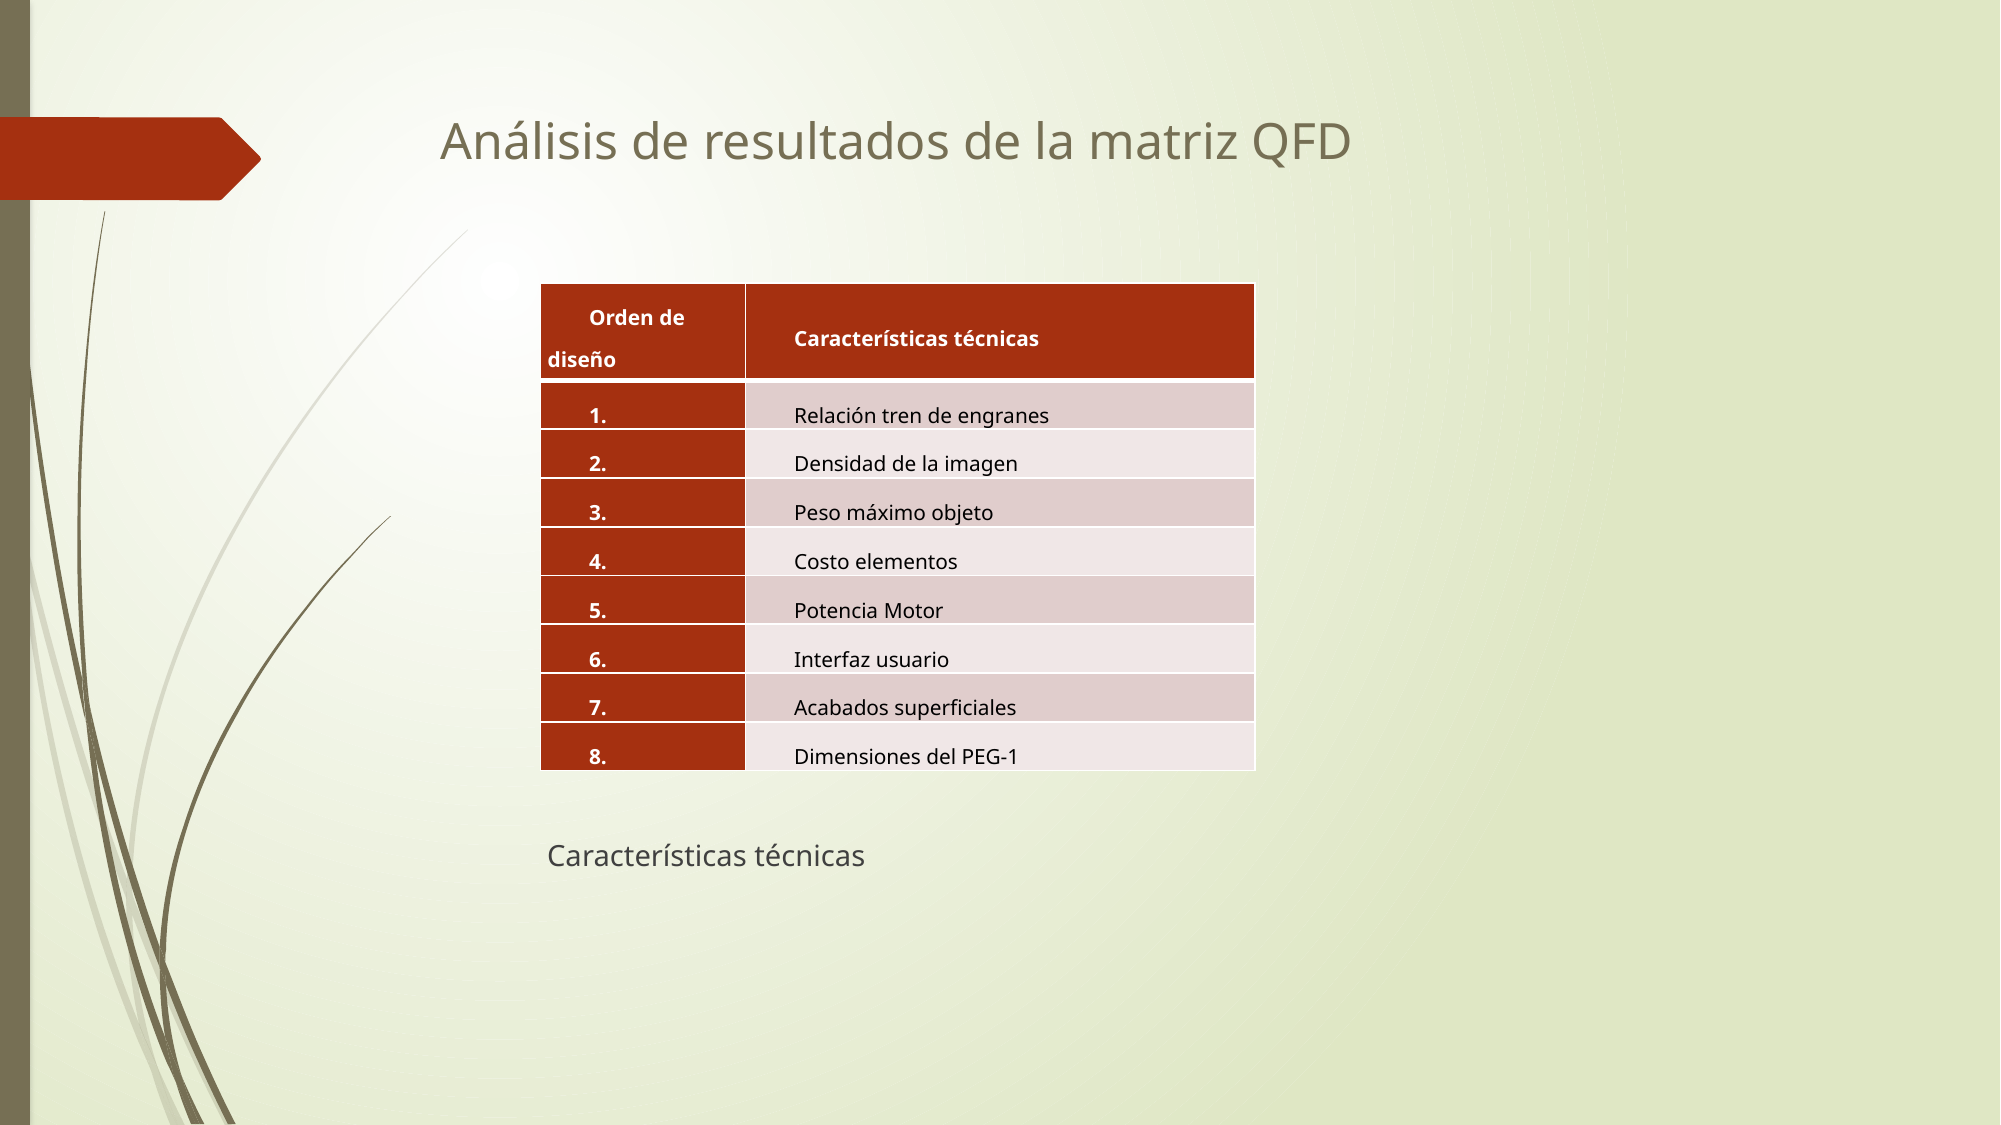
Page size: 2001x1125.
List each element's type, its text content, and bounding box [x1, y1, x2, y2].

table_cell Costo elementos [746, 528, 1254, 575]
table_cell 6. [541, 625, 745, 672]
table_cell 5. [541, 576, 745, 623]
table_cell Dimensiones del PEG-1 [746, 723, 1254, 770]
table_cell 4. [541, 528, 745, 575]
text_box Características técnicas [532, 828, 1329, 1100]
table_cell Relación tren de engranes [746, 383, 1254, 428]
table_header Orden de diseño [541, 284, 745, 378]
table_cell 2. [541, 430, 745, 477]
table_cell 8. [541, 723, 745, 770]
table_header Características técnicas [746, 284, 1254, 378]
table_cell 1. [541, 383, 745, 428]
table_cell 3. [541, 479, 745, 526]
table_cell 7. [541, 674, 745, 721]
table_cell Peso máximo objeto [746, 479, 1254, 526]
title Análisis de resultados de la matriz QFD [425, 102, 1888, 313]
table_cell Densidad de la imagen [746, 430, 1254, 477]
table_cell Acabados superficiales [746, 674, 1254, 721]
table_cell Potencia Motor [746, 576, 1254, 623]
table_cell Interfaz usuario [746, 625, 1254, 672]
